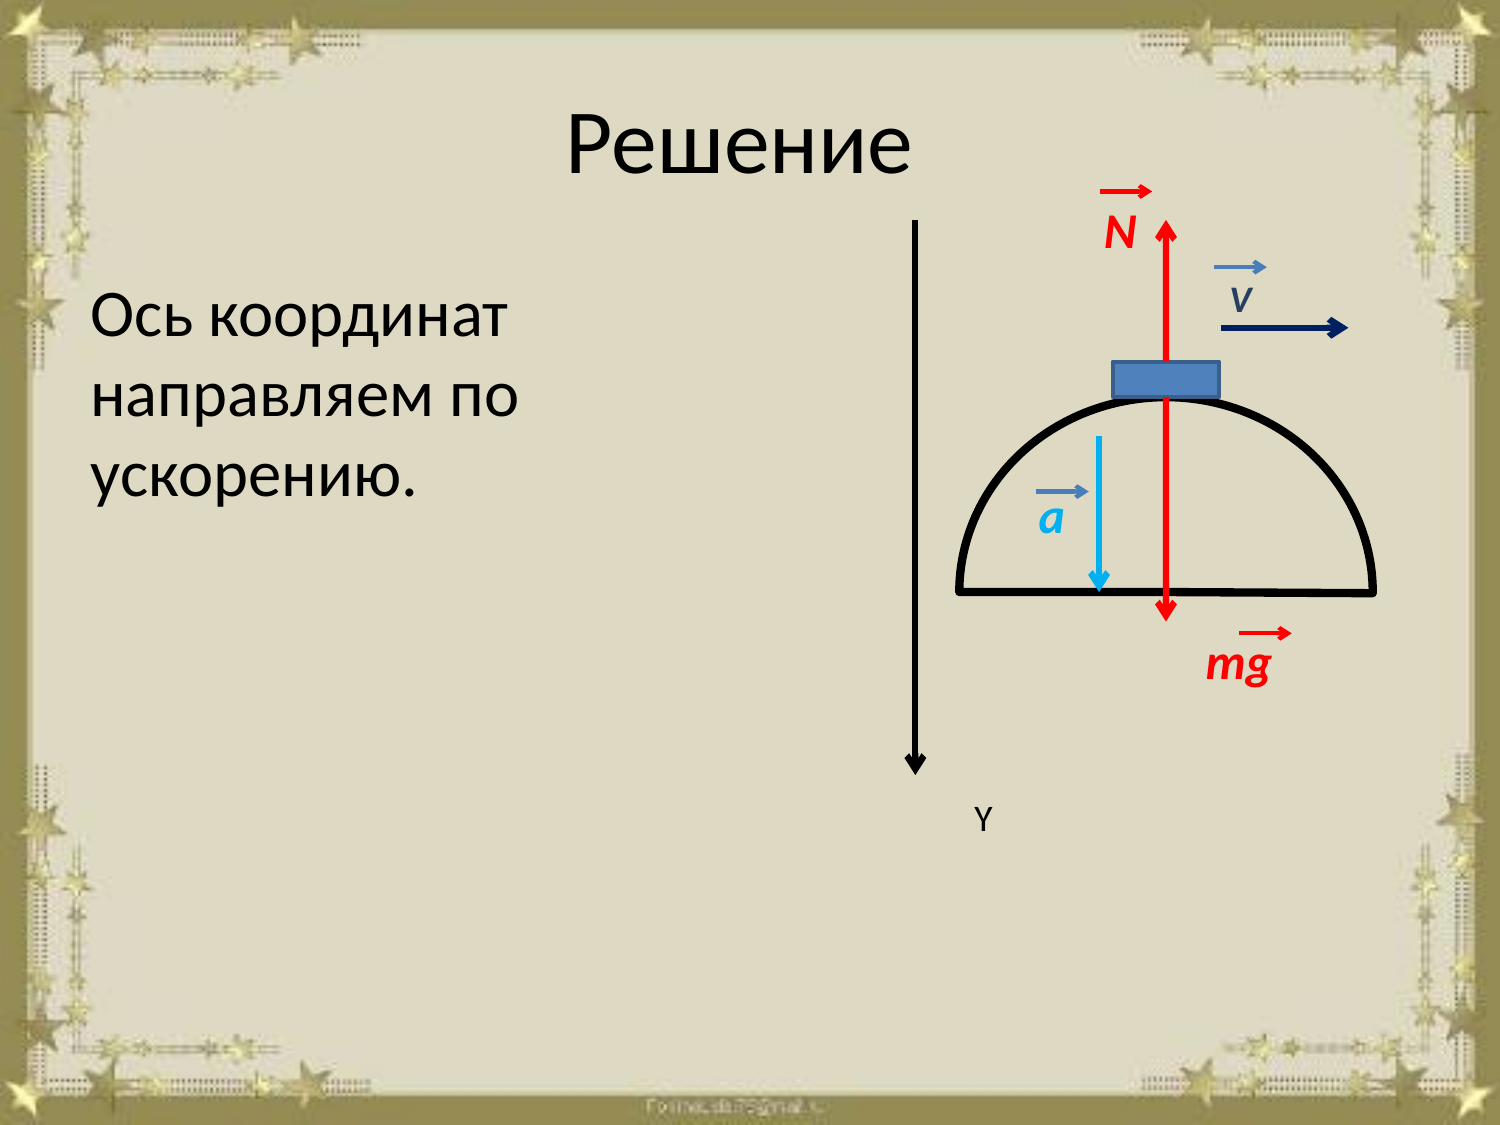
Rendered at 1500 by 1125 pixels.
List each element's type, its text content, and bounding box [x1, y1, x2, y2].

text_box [915, 191, 1373, 788]
title Решение [64, 42, 1415, 231]
text_box Y [959, 794, 1008, 847]
picture [0, 0, 1500, 1125]
list Ось координат направляем по ускорению. [75, 262, 833, 1005]
